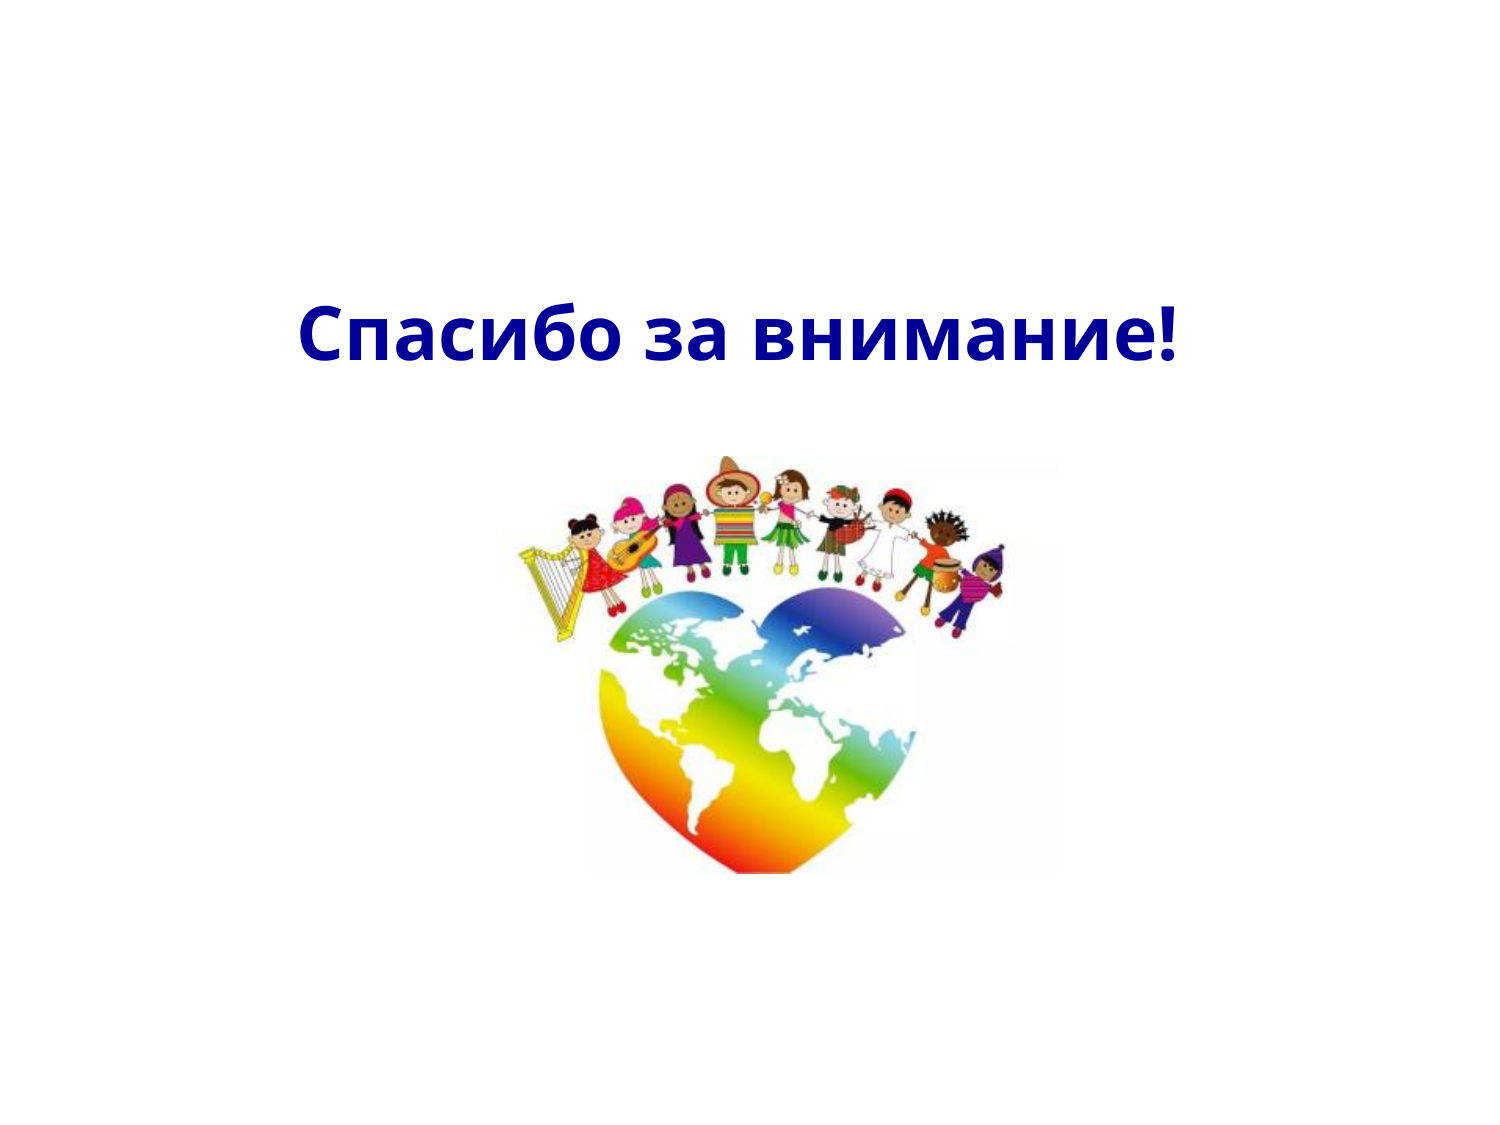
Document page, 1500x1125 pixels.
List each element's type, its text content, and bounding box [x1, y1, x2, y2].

picture [501, 455, 1059, 874]
title Спасибо за внимание! [70, 149, 1406, 402]
